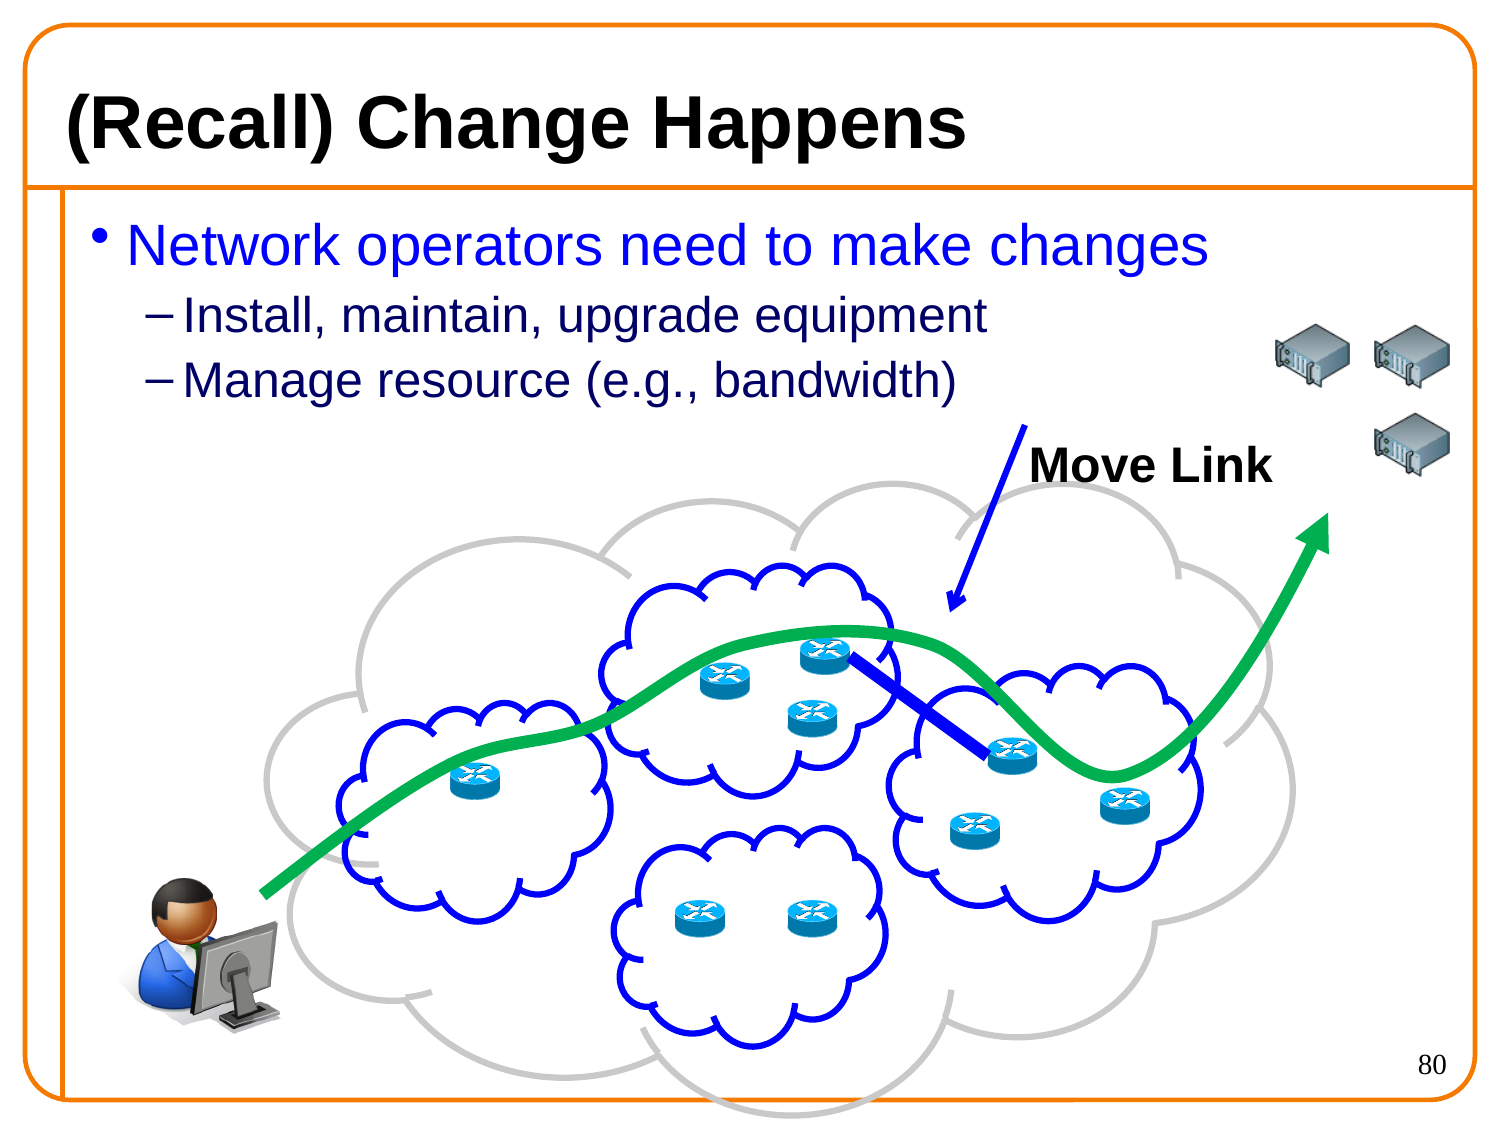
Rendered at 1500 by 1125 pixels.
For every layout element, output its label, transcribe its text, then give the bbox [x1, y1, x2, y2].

text_box [347, 773, 611, 922]
picture [810, 650, 822, 657]
picture [1110, 800, 1122, 807]
picture [1128, 787, 1151, 800]
picture [949, 812, 1001, 851]
picture [787, 699, 838, 713]
picture [1111, 791, 1123, 797]
text_box [266, 483, 1181, 854]
picture [811, 641, 823, 647]
picture [798, 904, 810, 910]
picture [978, 812, 1001, 825]
picture [478, 767, 490, 772]
picture [1015, 750, 1028, 757]
picture [816, 904, 828, 909]
picture [1274, 323, 1351, 388]
picture [997, 750, 1010, 757]
picture [787, 928, 838, 938]
picture [449, 762, 501, 801]
picture [797, 713, 809, 719]
picture [816, 704, 828, 709]
picture [686, 904, 699, 910]
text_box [849, 656, 988, 757]
picture [814, 713, 828, 719]
picture [987, 765, 1038, 776]
picture [118, 868, 288, 1038]
picture [961, 816, 973, 822]
slide_number 80 [1312, 1037, 1463, 1101]
text_box [338, 702, 580, 829]
picture [727, 675, 740, 682]
picture [960, 825, 972, 832]
title (Recall) Change Happens [49, 62, 1374, 176]
picture [977, 825, 990, 832]
picture [814, 913, 828, 919]
picture [827, 650, 840, 657]
text_box [291, 635, 1293, 1116]
picture [799, 637, 849, 676]
picture [674, 928, 726, 938]
picture [1099, 787, 1151, 826]
picture [674, 899, 726, 913]
text_box [290, 512, 1329, 886]
picture [1374, 324, 1451, 390]
list Network operators need to make changes Install, maintain, upgrade equipment Manage resource (e.g., bandwidth) [74, 199, 1463, 1101]
picture [1127, 800, 1140, 807]
picture [702, 913, 715, 919]
picture [711, 666, 723, 672]
picture [685, 913, 697, 919]
picture [787, 728, 838, 738]
picture [699, 662, 751, 701]
picture [1016, 737, 1038, 747]
picture [460, 775, 472, 782]
picture [798, 704, 810, 710]
picture [477, 775, 490, 782]
picture [787, 899, 838, 913]
picture [999, 742, 1011, 747]
picture [828, 637, 851, 650]
picture [703, 904, 715, 909]
picture [710, 675, 722, 682]
picture [988, 737, 1005, 744]
text_box Move Link [1013, 424, 1288, 500]
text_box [893, 480, 1082, 557]
picture [482, 762, 501, 775]
picture [1374, 412, 1451, 477]
picture [797, 913, 809, 919]
picture [699, 662, 717, 676]
